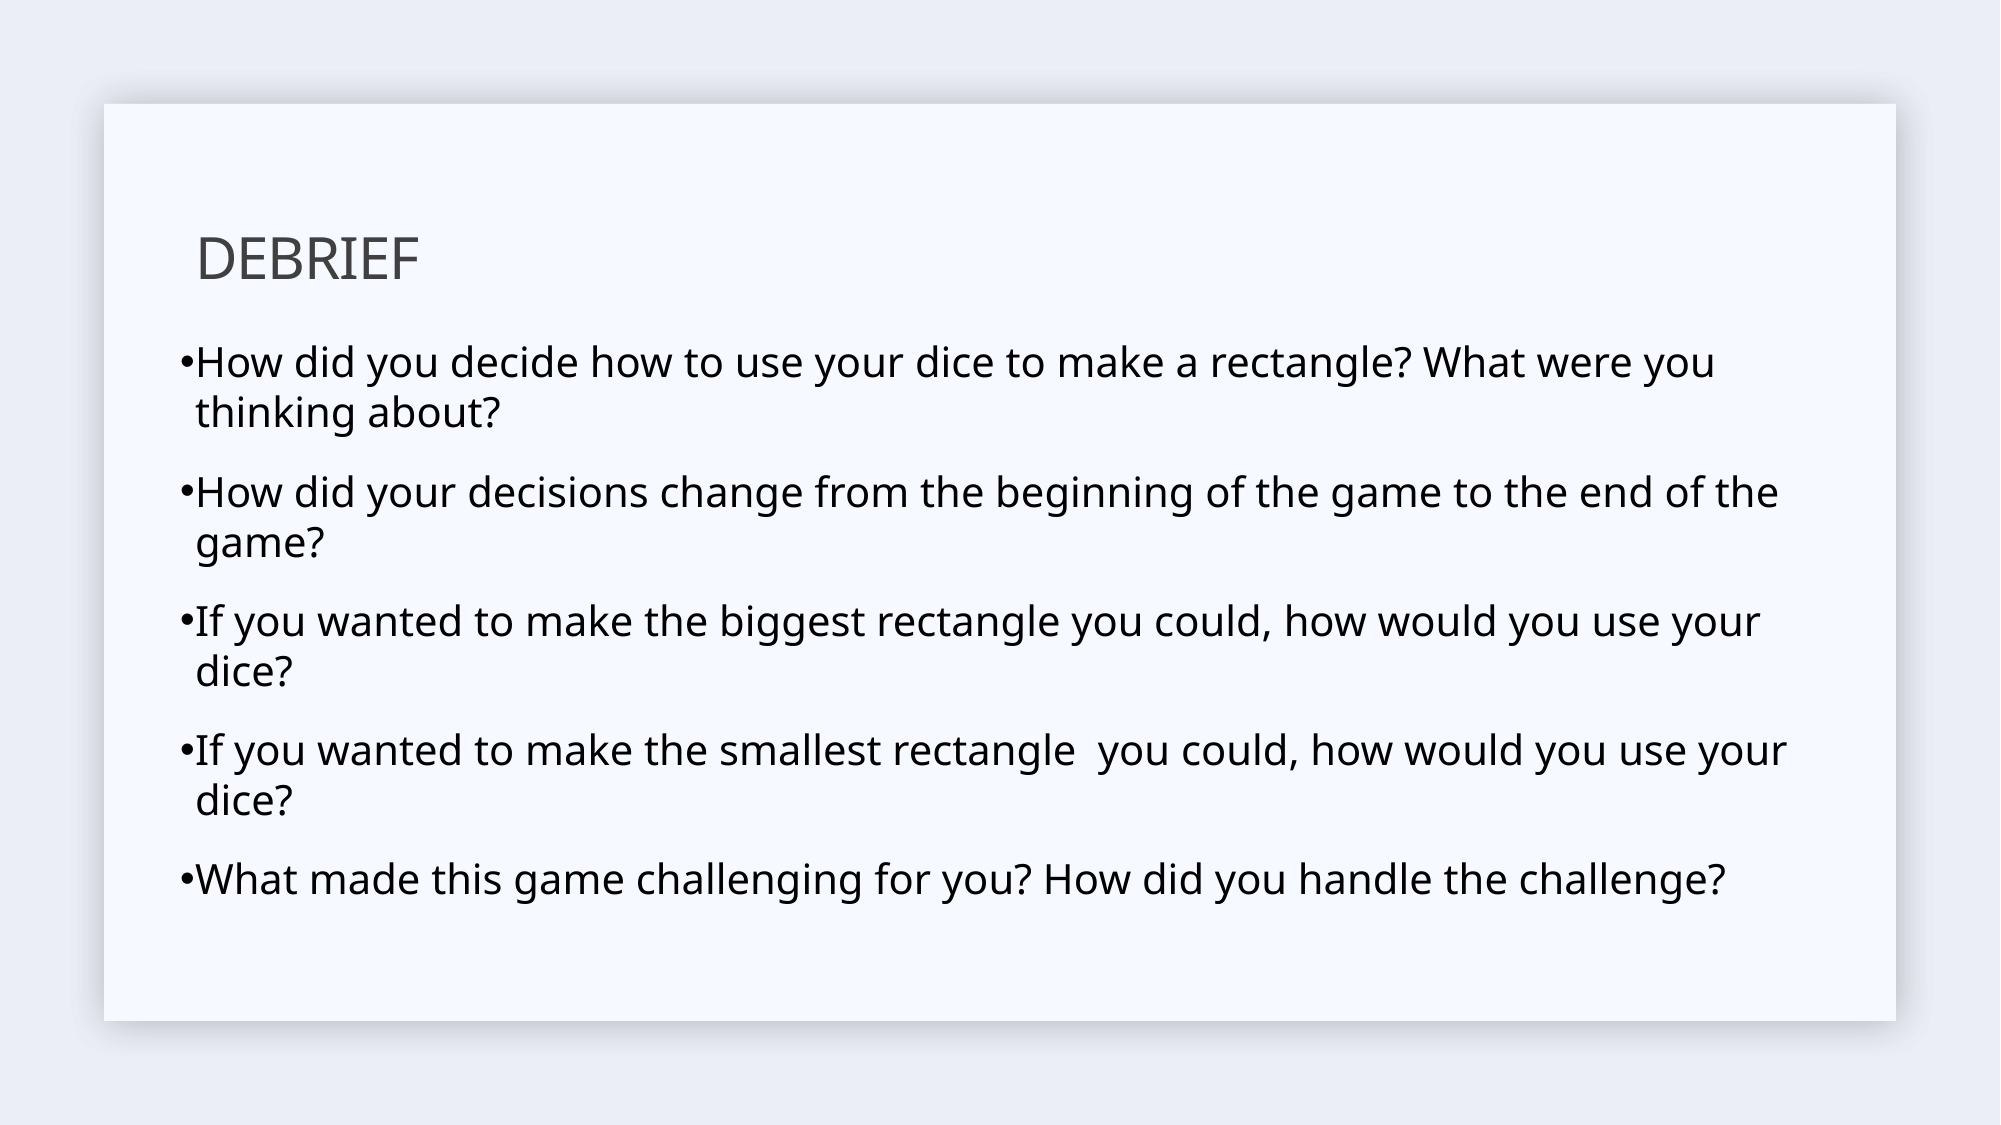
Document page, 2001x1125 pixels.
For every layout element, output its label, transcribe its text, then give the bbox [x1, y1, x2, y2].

title Debrief [180, 154, 1830, 367]
list How did you decide how to use your dice to make a rectangle? What were you thinking about? How did your decisions change from the beginning of the game to the end of the game? If you wanted to make the biggest rectangle you could, how would you use your dice? If you wanted to make the smallest rectangle you could, how would you use your dice? What made this game challenging for you? How did you handle the challenge? [180, 367, 1830, 1002]
